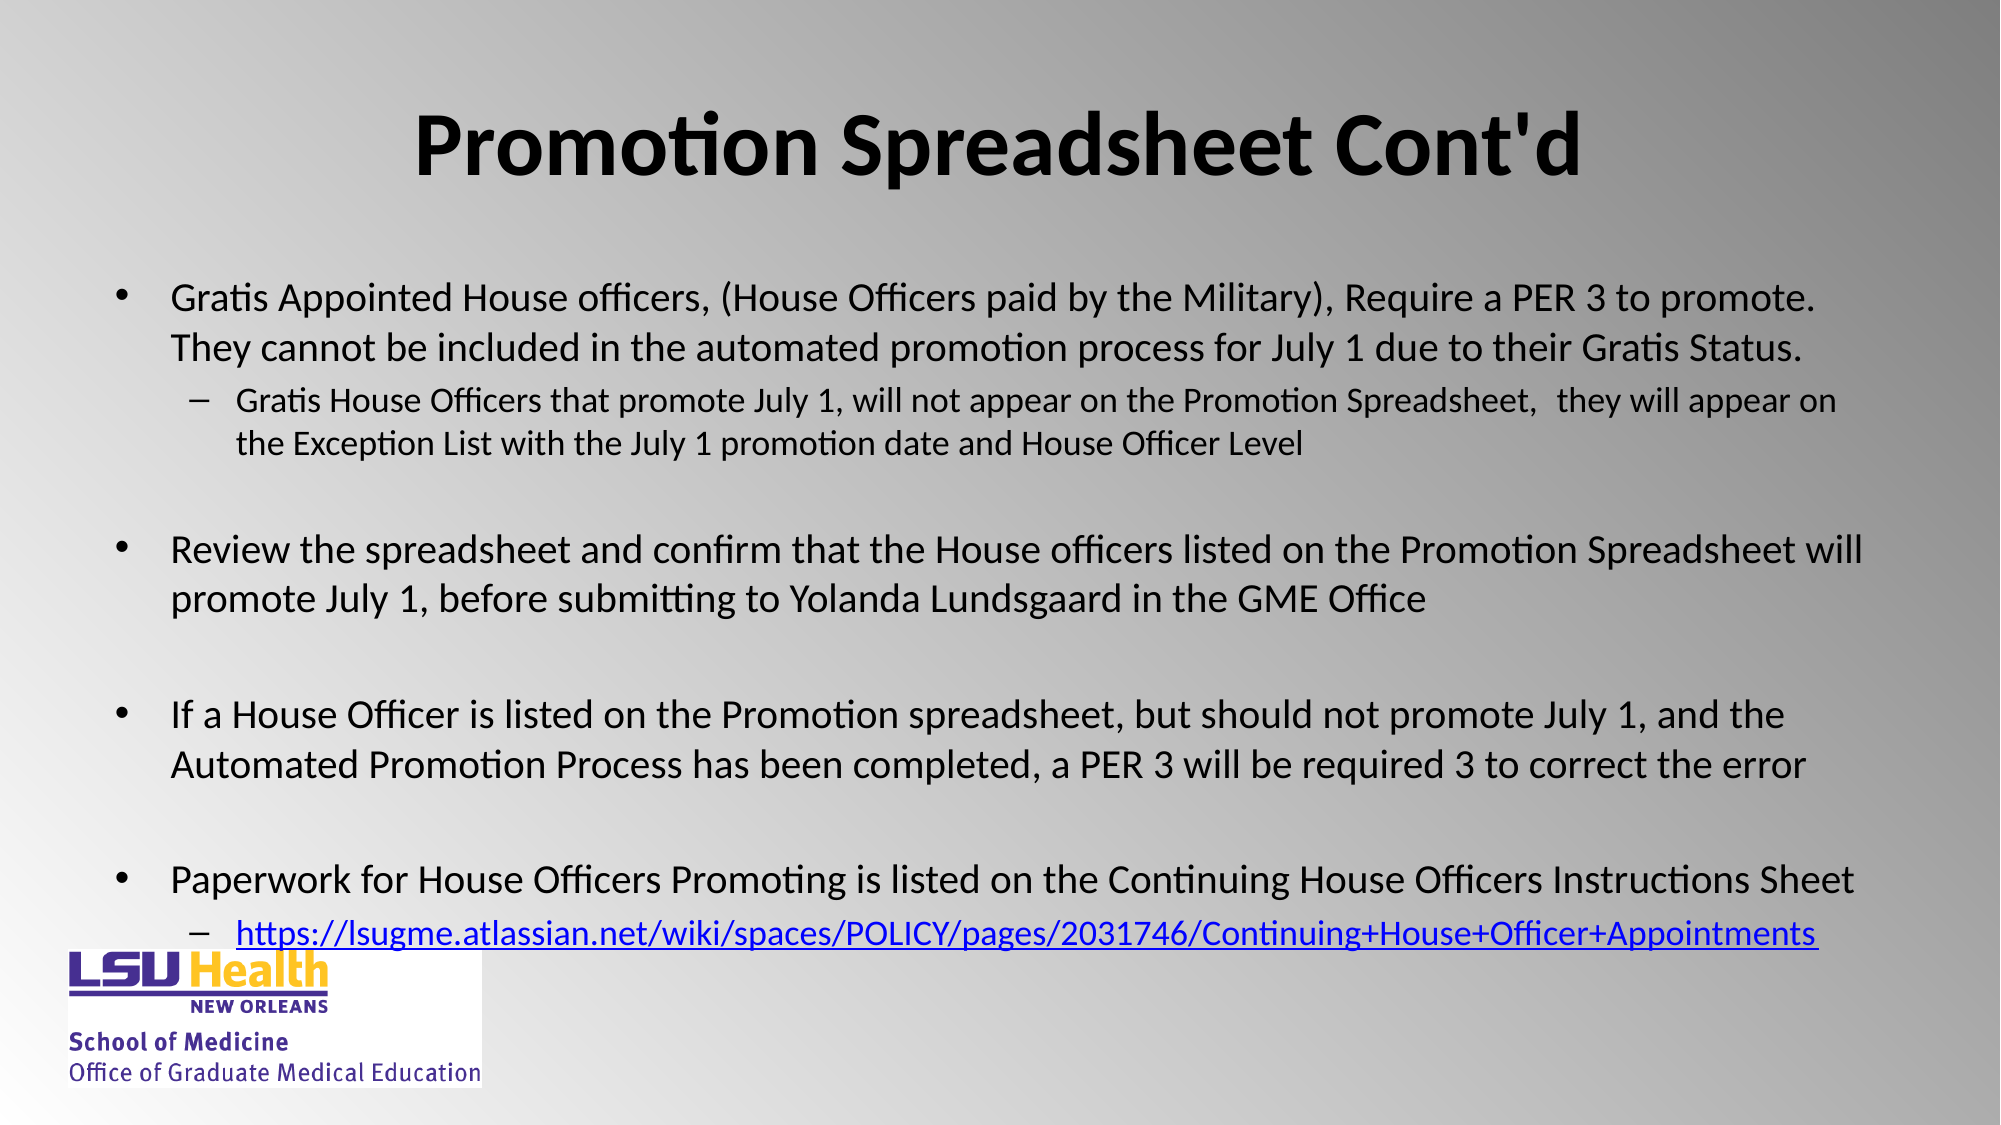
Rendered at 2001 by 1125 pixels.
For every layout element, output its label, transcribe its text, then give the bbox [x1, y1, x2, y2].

list Gratis Appointed House officers, (House Officers paid by the Military), Require a PER 3 to promote. They cannot be included in the automated promotion process for July 1 due to their Gratis Status. Gratis House Officers that promote July 1, will not appear on the Promotion Spreadsheet, they will appear on the Exception List with the July 1 promotion date and House Officer Level Review the spreadsheet and confirm that the House officers listed on the Promotion Spreadsheet will promote July 1, before submitting to Yolanda Lundsgaard in the GME Office If a House Officer is listed on the Promotion spreadsheet, but should not promote July 1, and the Automated Promotion Process has been completed, a PER 3 will be required 3 to correct the error Paperwork for House Officers Promoting is listed on the Continuing House Officers Instructions Sheet https://lsugme.atlassian.net/wiki/spaces/POLICY/pages/2031746/Continuing+House+Officer+Appointments [99, 262, 1900, 1005]
picture [68, 949, 482, 1088]
title Promotion Spreadsheet Cont'd [99, 45, 1900, 233]
